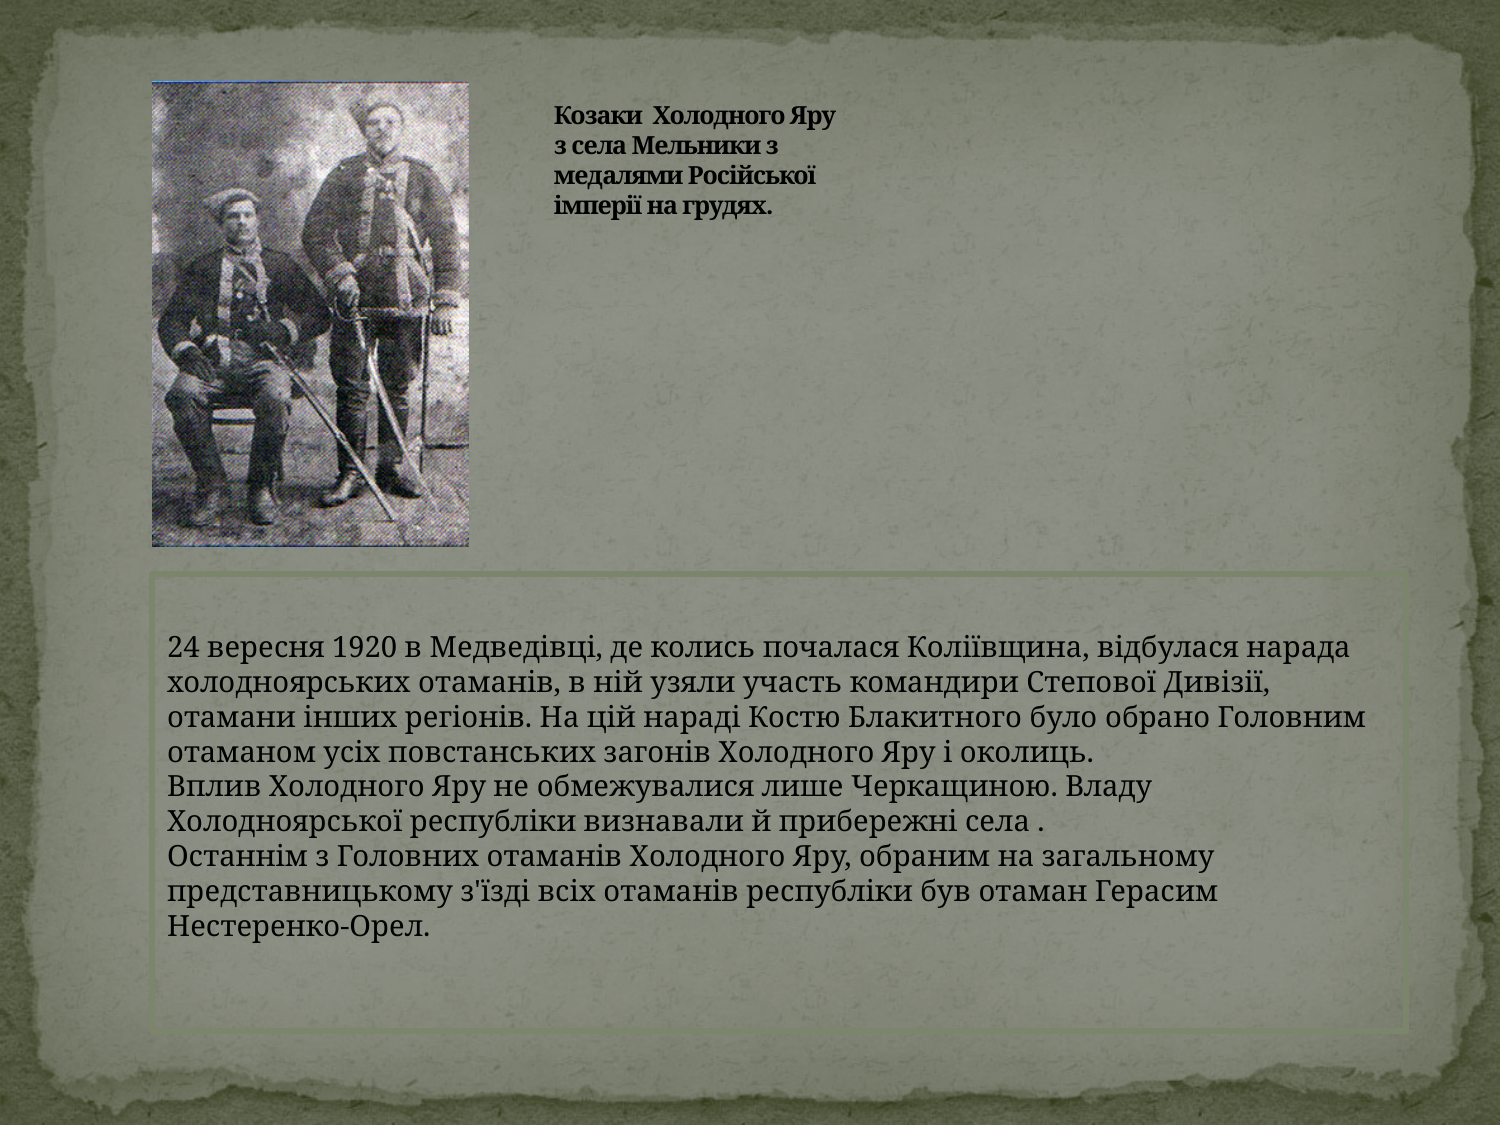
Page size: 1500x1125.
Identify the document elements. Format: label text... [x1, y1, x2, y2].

list [1112, 262, 1438, 875]
title Козаки Холодного Яру з села Мельники з медалями Російської імперії на грудях. [539, 81, 865, 257]
text_box 24 вересня 1920 в Медведівці, де колись почалася Коліївщина, відбулася нарада холодноярських отаманів, в ній узяли участь командири Степової Дивізії, отамани інших регіонів. На цій нараді Костю Блакитного було обрано Головним отаманом усіх повстанських загонів Холодного Яру і околиць. Вплив Холодного Яру не обмежувалися лише Черкащиною. Владу Холодноярської республіки визнавали й прибережні села . Останнім з Головних отаманів Холодного Яру, обраним на загальному представницькому з'їзді всіх отаманів республіки був отаман Герасим Нестеренко-Орел. [149, 571, 1409, 1034]
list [154, 83, 468, 545]
